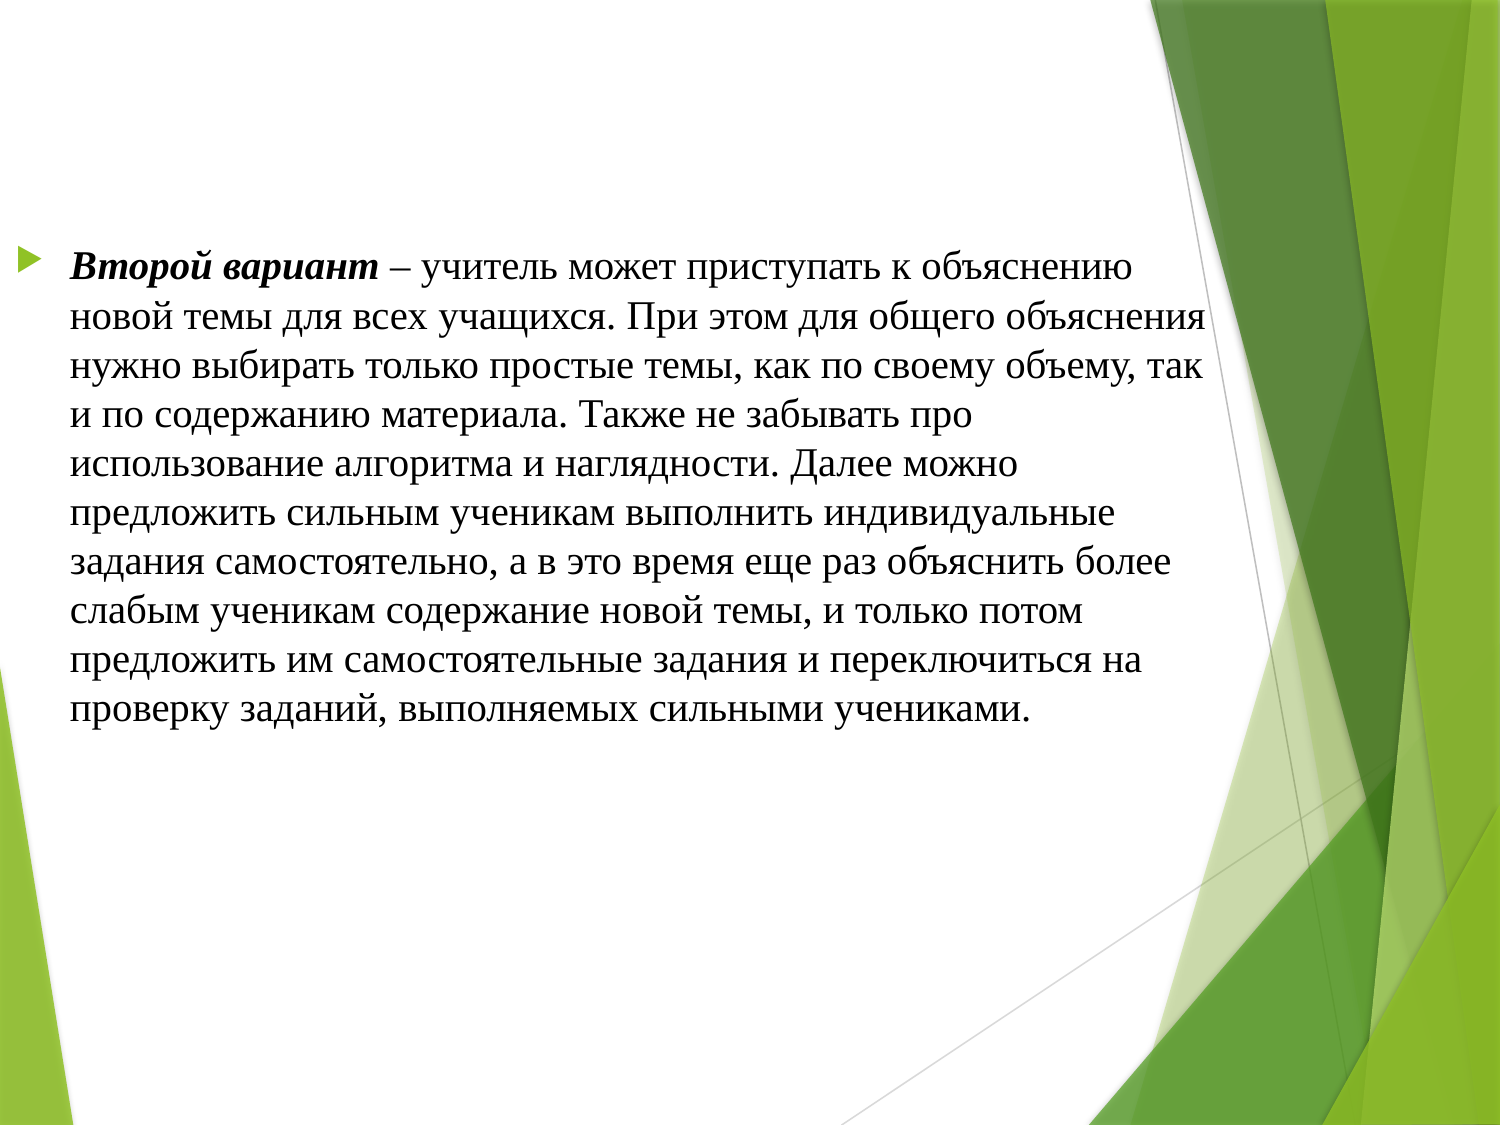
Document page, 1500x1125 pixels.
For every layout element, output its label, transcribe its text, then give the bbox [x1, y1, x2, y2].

list Второй вариант – учитель может приступать к объяснению новой темы для всех учащихся. При этом для общего объяснения нужно выбирать только простые темы, как по своему объему, так и по содержанию материала. Также не забывать про использование алгоритма и наглядности. Далее можно предложить сильным ученикам выполнить индивидуальные задания самостоятельно, а в это время еще раз объяснить более слабым ученикам содержание новой темы, и только потом предложить им самостоятельные задания и переключиться на проверку заданий, выполняемых сильными учениками. [0, 231, 1225, 752]
